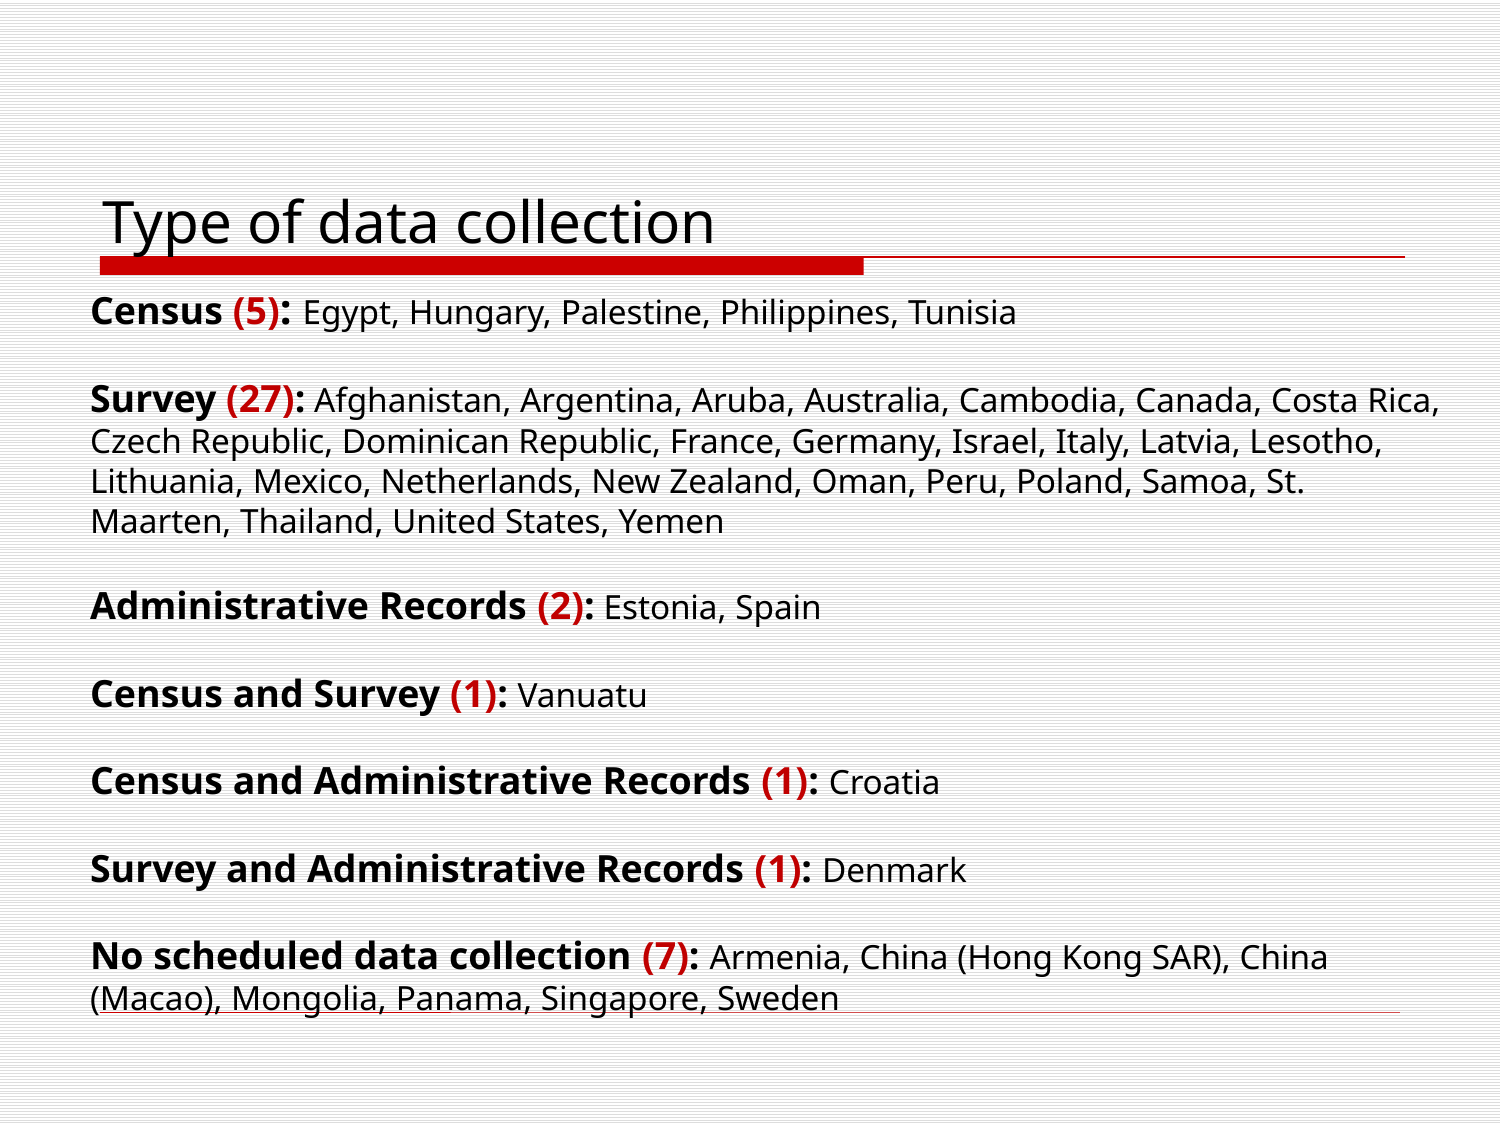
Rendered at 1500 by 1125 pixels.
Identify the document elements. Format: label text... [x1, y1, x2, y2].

title Type of data collection [87, 75, 1363, 263]
list Census (5): Egypt, Hungary, Palestine, Philippines, Tunisia Survey (27): Afghanistan, Argentina, Aruba, Australia, Cambodia, Canada, Costa Rica, Czech Republic, Dominican Republic, France, Germany, Israel, Italy, Latvia, Lesotho, Lithuania, Mexico, Netherlands, New Zealand, Oman, Peru, Poland, Samoa, St. Maarten, Thailand, United States, Yemen Administrative Records (2): Estonia, Spain Census and Survey (1): Vanuatu Census and Administrative Records (1): Croatia Survey and Administrative Records (1): Denmark No scheduled data collection (7): Armenia, China (Hong Kong SAR), China (Macao), Mongolia, Panama, Singapore, Sweden [75, 275, 1463, 1125]
